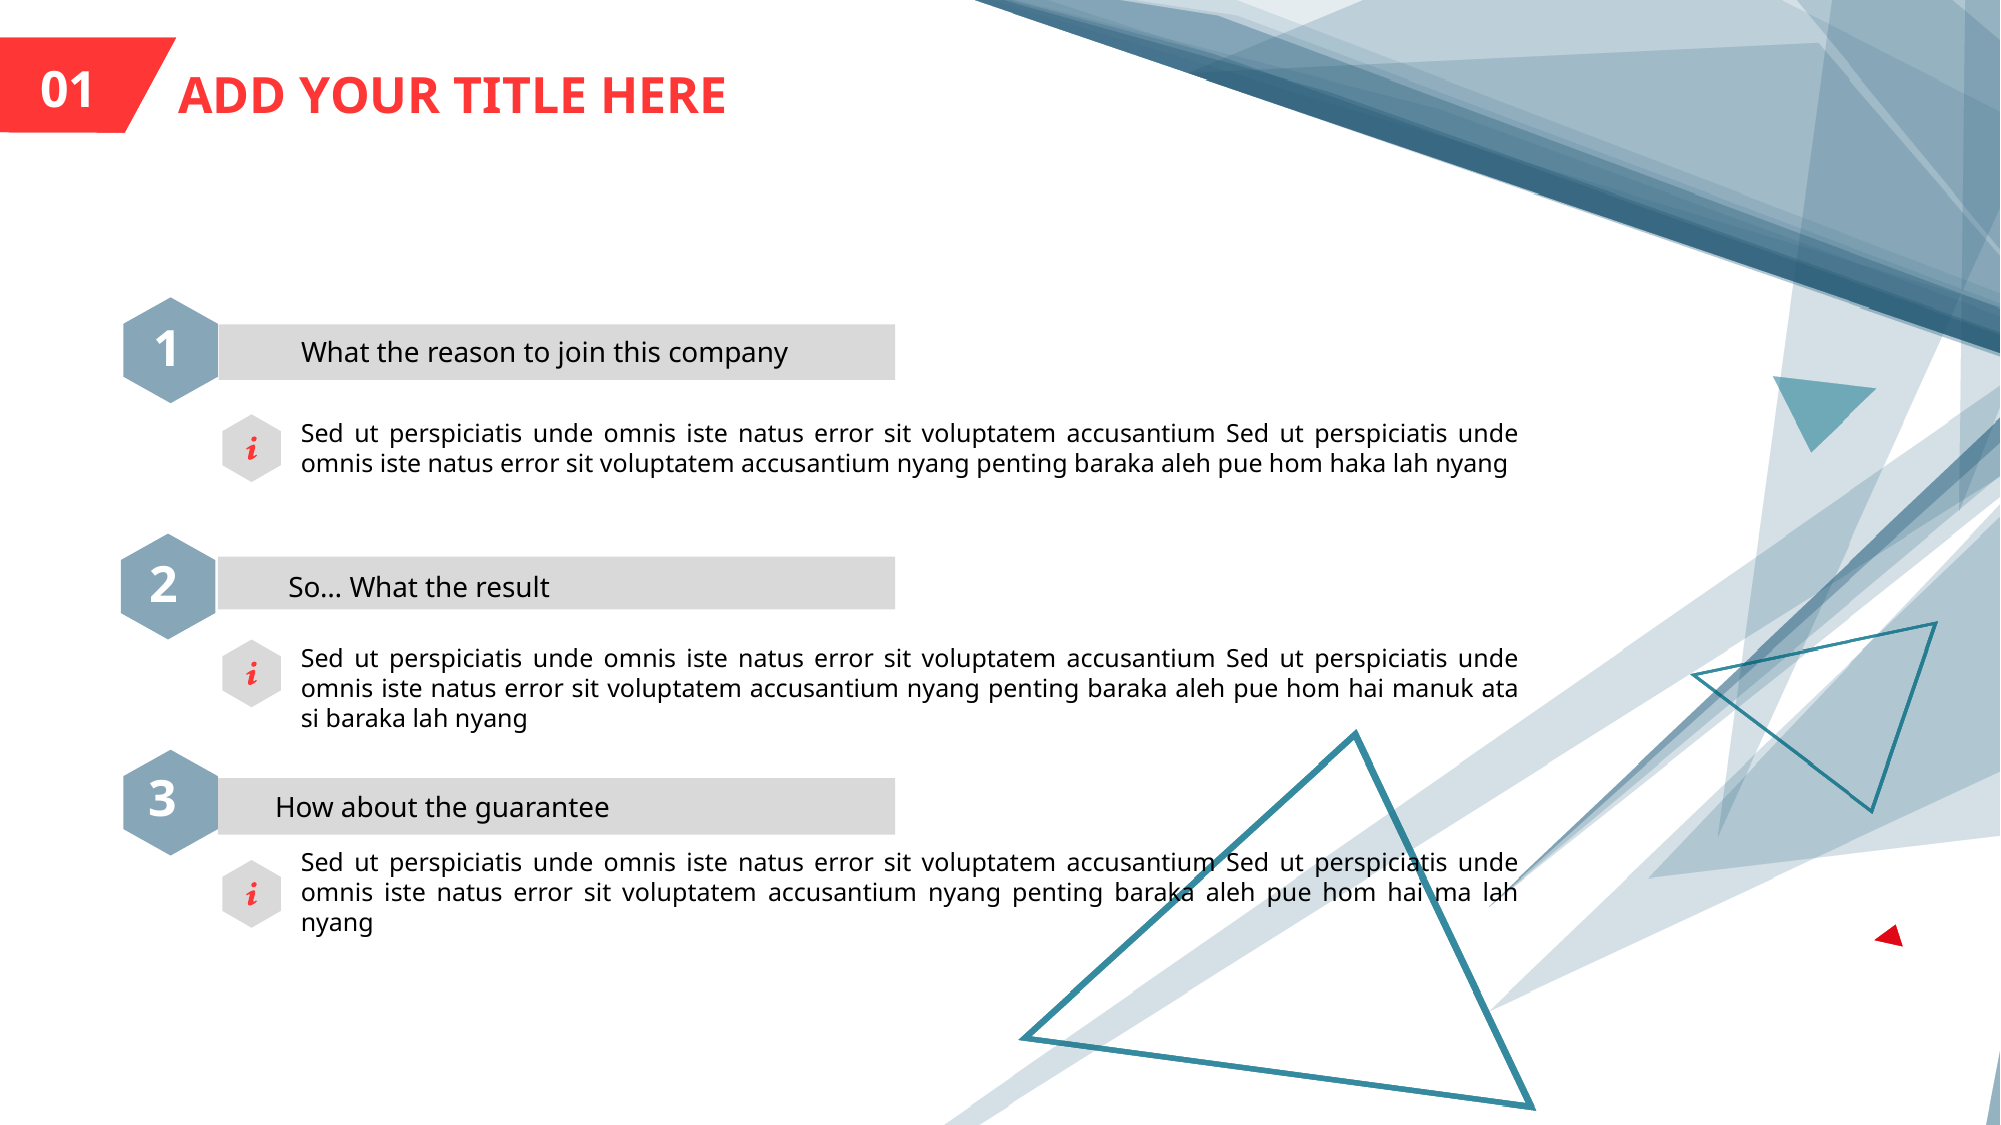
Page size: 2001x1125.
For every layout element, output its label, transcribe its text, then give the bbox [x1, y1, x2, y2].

picture [340, 0, 2000, 1125]
text_box [123, 297, 218, 404]
text_box [217, 778, 280, 835]
text_box 1 [139, 308, 187, 384]
text_box So… What the result [268, 542, 801, 632]
text_box Sed ut perspiciatis unde omnis iste natus error sit voluptatem accusantium Sed ut perspiciatis unde omnis iste natus error sit voluptatem accusantium nyang penting baraka aleh pue hom hai manuk ata si baraka lah nyang [280, 623, 1541, 751]
text_box [123, 770, 218, 856]
text_box 3 [133, 759, 210, 834]
text_box [154, 749, 188, 759]
text_box [120, 552, 203, 640]
text_box Sed ut perspiciatis unde omnis iste natus error sit voluptatem accusantium Sed ut perspiciatis unde omnis iste natus error sit voluptatem accusantium nyang penting baraka aleh pue hom haka lah nyang [280, 396, 1541, 498]
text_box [222, 414, 281, 483]
text_box [149, 533, 187, 544]
text_box ADD YOUR TITLE HERE [163, 55, 786, 131]
text_box Sed ut perspiciatis unde omnis iste natus error sit voluptatem accusantium Sed ut perspiciatis unde omnis iste natus error sit voluptatem accusantium nyang penting baraka aleh pue hom hai ma lah nyang [280, 828, 1541, 956]
text_box What the reason to join this company [280, 306, 1110, 396]
text_box 01. [25, 49, 121, 185]
text_box [217, 556, 268, 610]
text_box [218, 324, 280, 380]
text_box [801, 556, 896, 610]
text_box [0, 37, 177, 133]
text_box 2 [135, 544, 212, 620]
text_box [222, 859, 281, 928]
text_box [212, 558, 216, 615]
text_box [222, 639, 281, 708]
text_box How about the guarantee [255, 776, 1085, 833]
